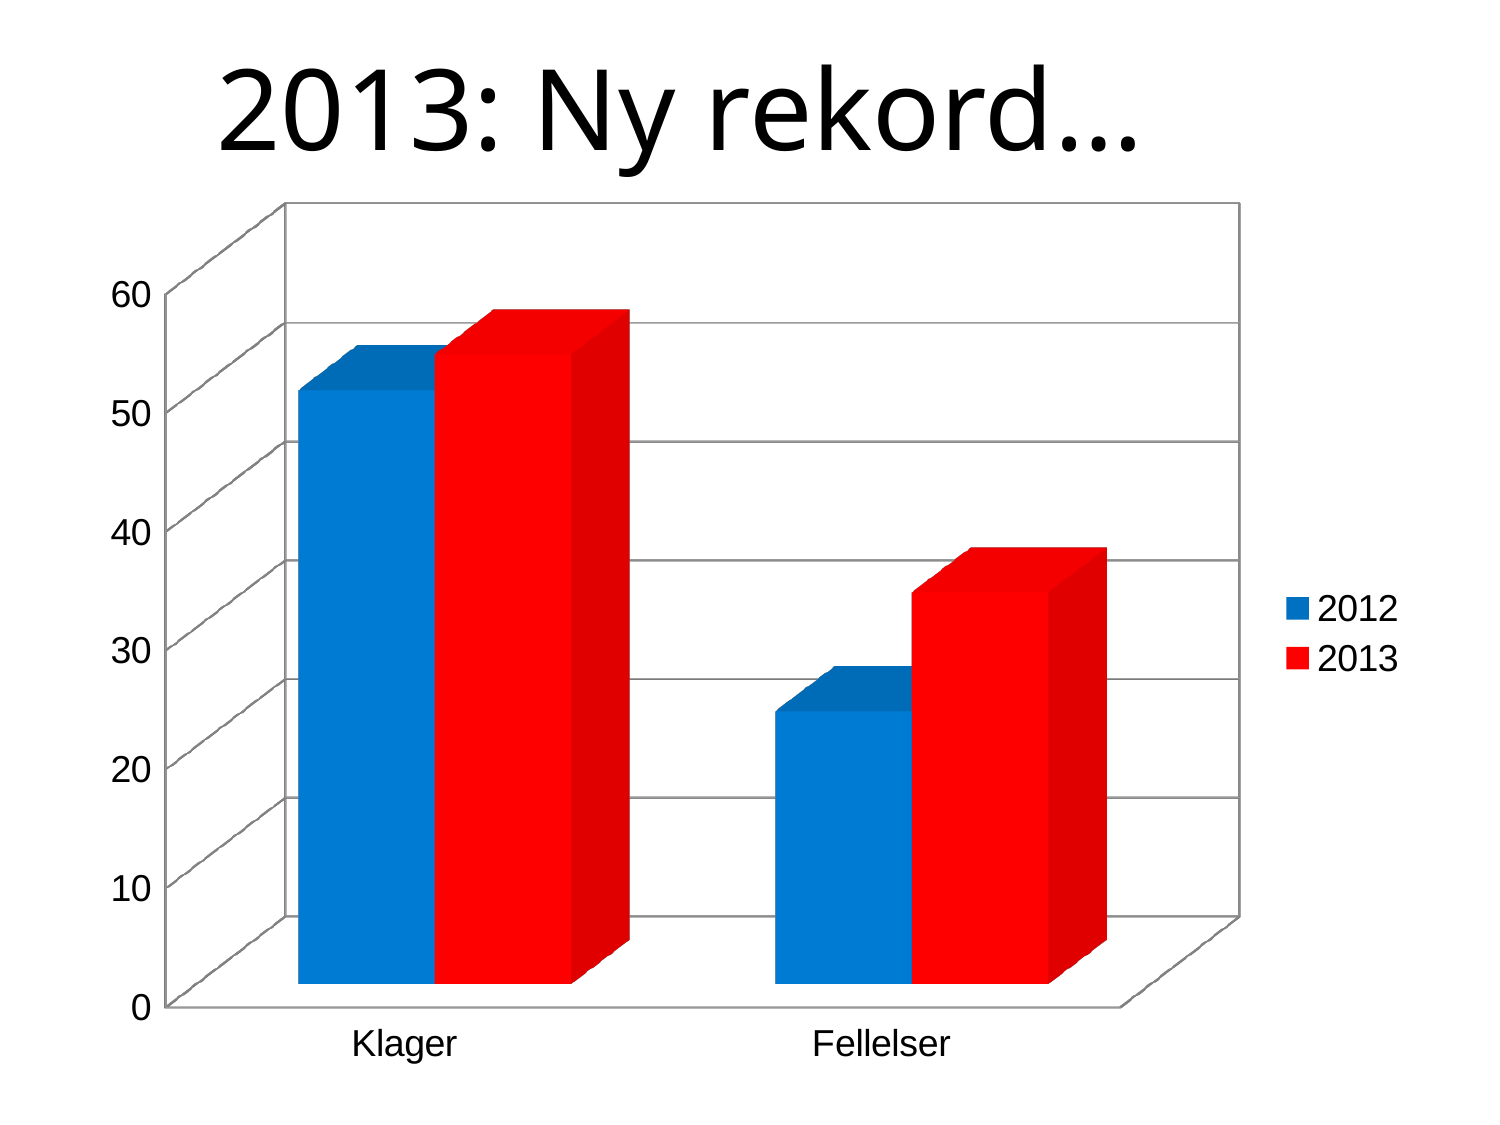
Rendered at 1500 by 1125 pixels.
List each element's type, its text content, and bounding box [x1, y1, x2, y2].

text_box 2013: Ny rekord… [201, 30, 1159, 181]
chart [76, 184, 1424, 1083]
